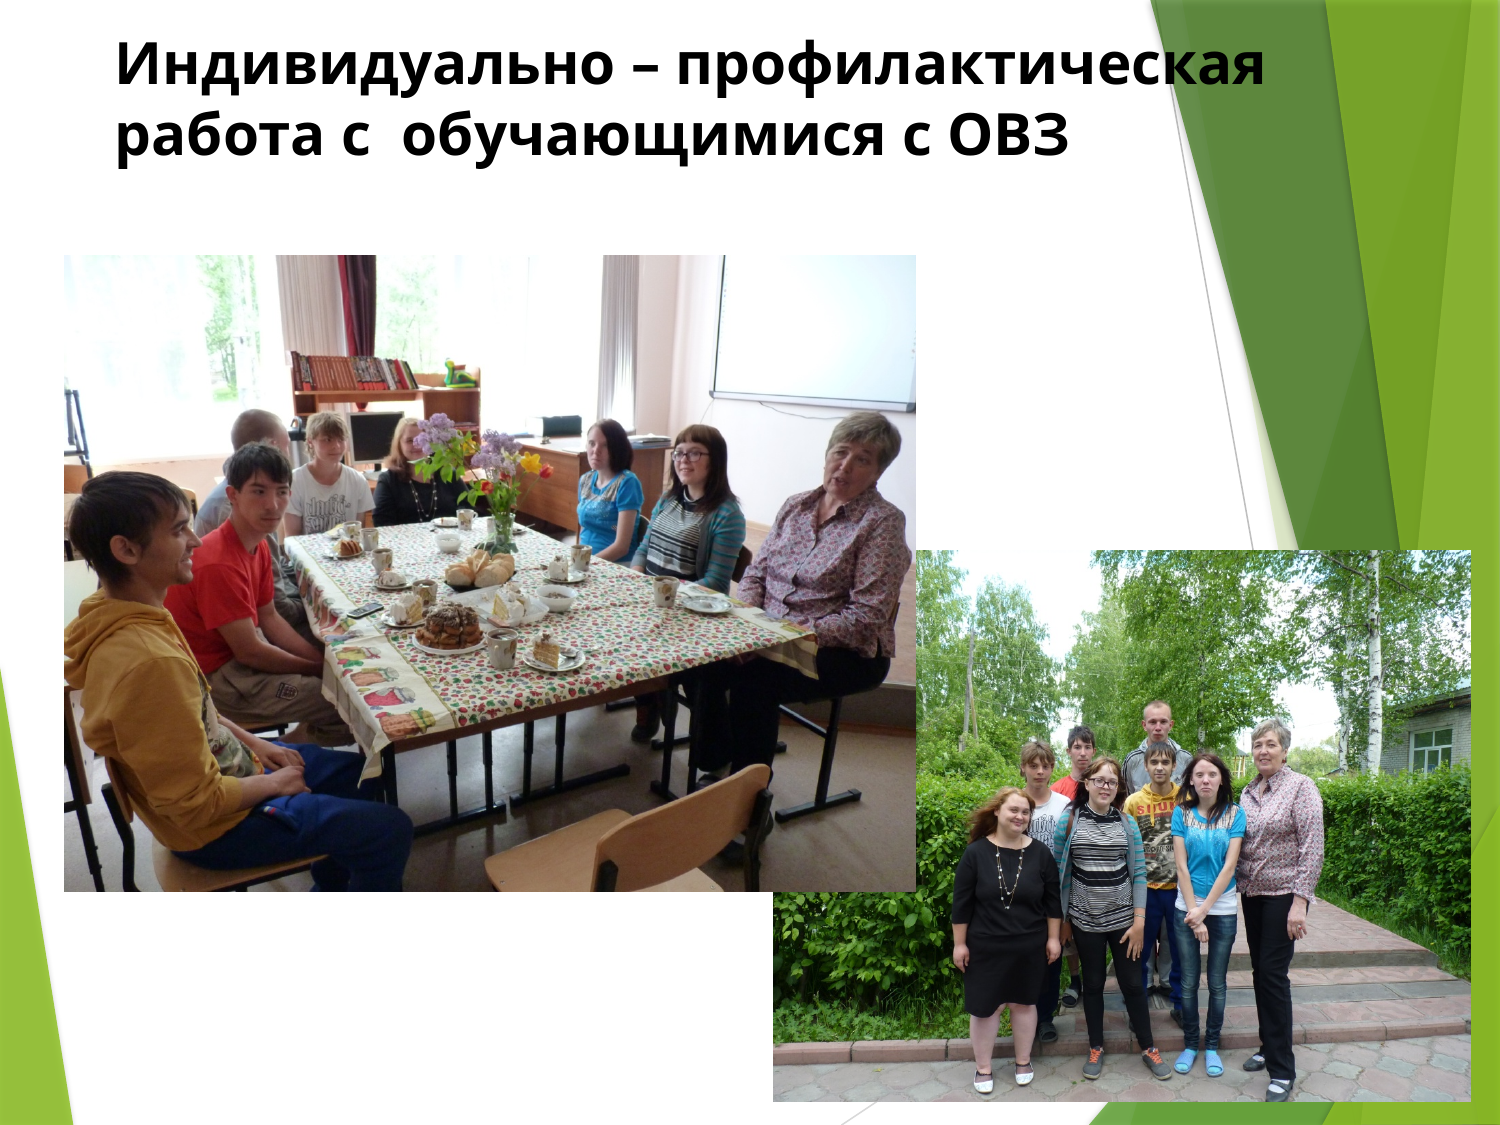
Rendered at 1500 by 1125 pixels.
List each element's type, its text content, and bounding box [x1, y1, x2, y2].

picture [773, 550, 1472, 1103]
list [64, 254, 916, 893]
title Индивидуально – профилактическая работа с обучающимися с ОВЗ [99, 19, 1353, 197]
